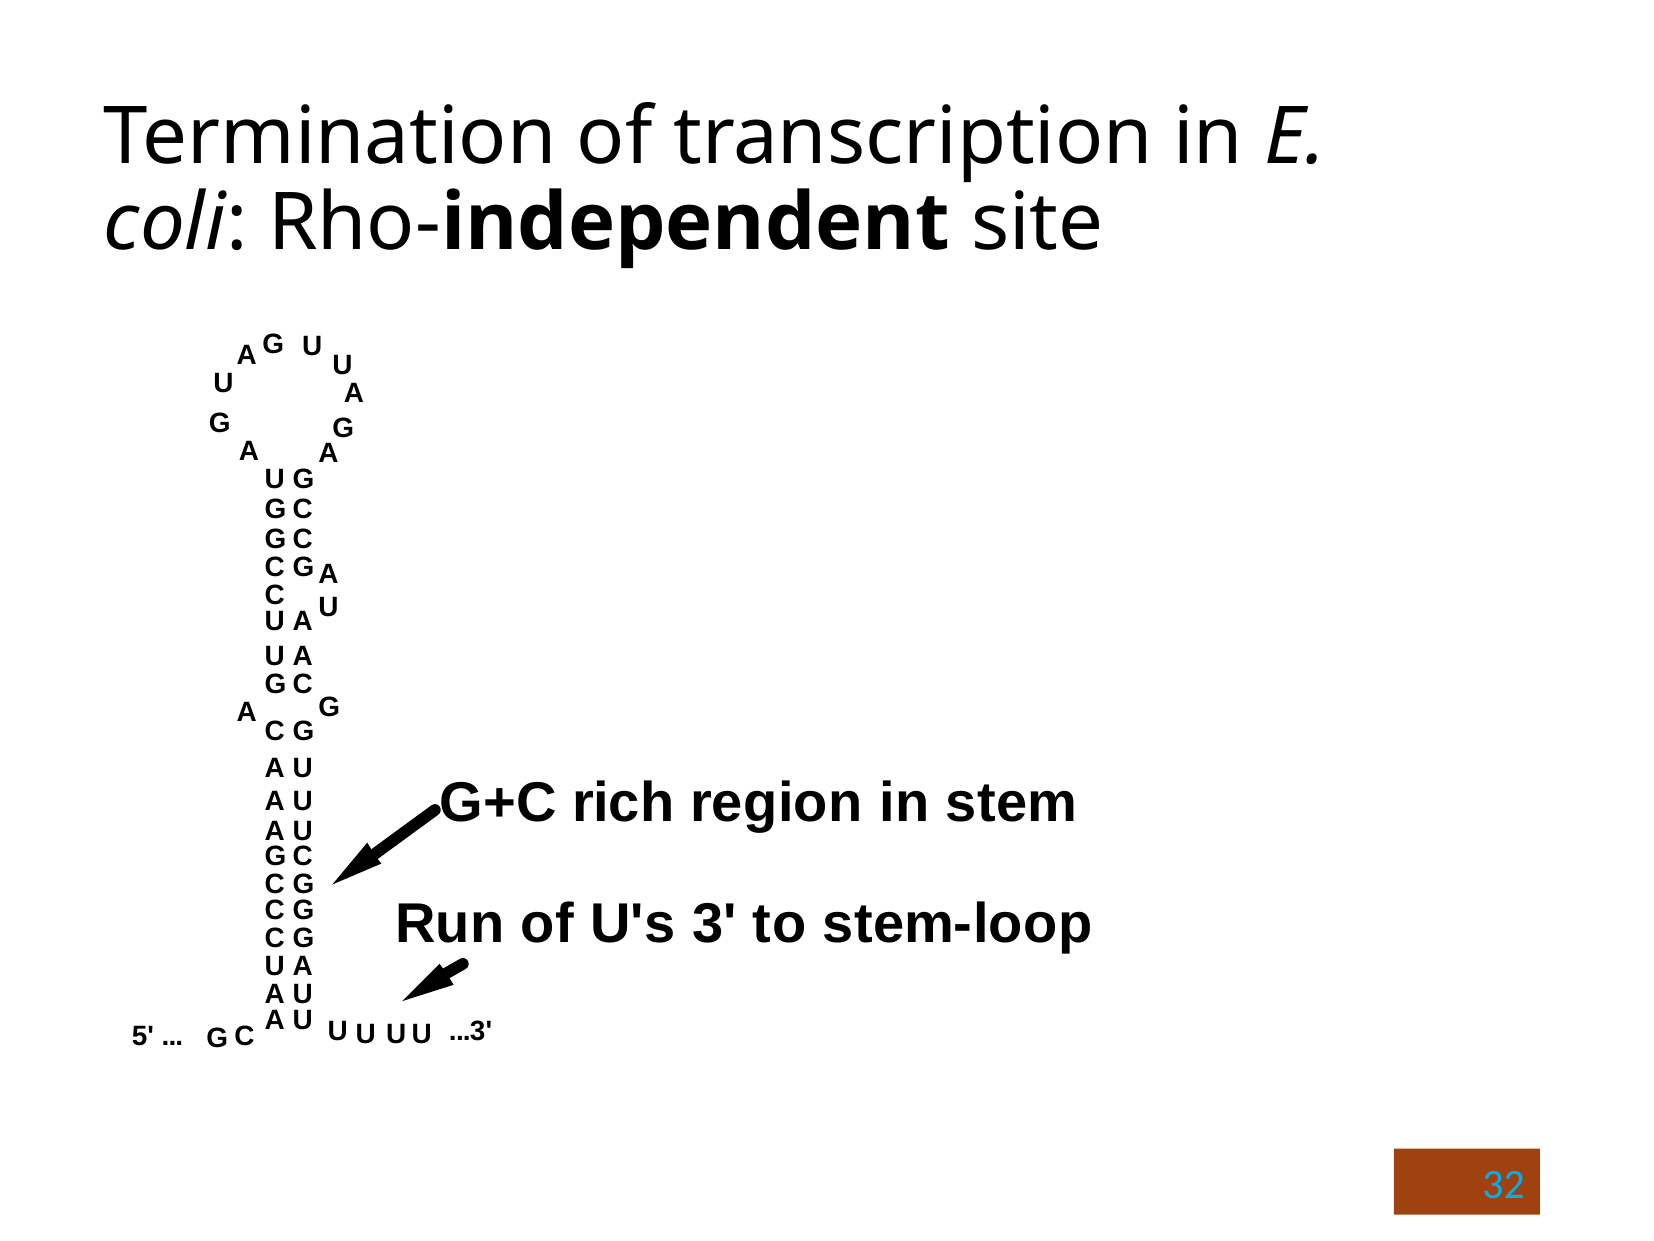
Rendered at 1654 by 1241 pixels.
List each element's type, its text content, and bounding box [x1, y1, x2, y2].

title Termination of transcription in E. coli: Rho-independent site [89, 85, 1425, 277]
picture [127, 327, 1158, 1060]
slide_number 32 [1393, 1148, 1540, 1215]
